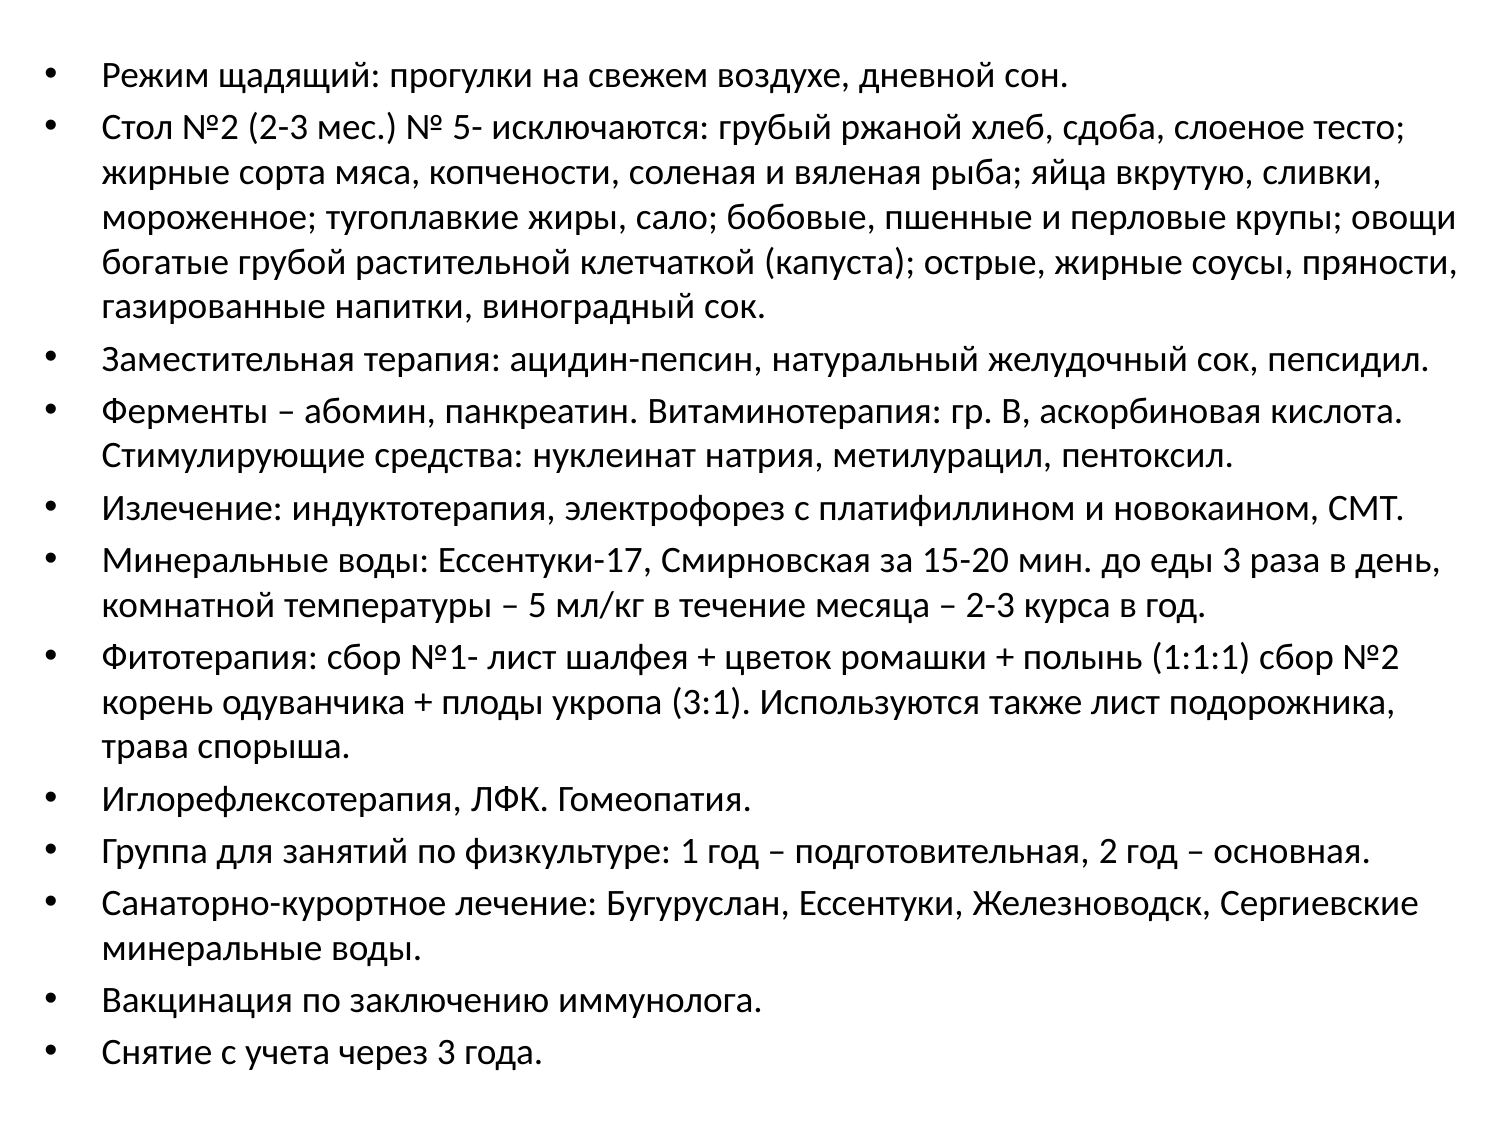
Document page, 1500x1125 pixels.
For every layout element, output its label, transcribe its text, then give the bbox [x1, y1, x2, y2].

list Режим щадящий: прогулки на свежем воздухе, дневной сон. Стол №2 (2-3 мес.) № 5- исключаются: грубый ржаной хлеб, сдоба, слоеное тесто; жирные сорта мяса, копчености, соленая и вяленая рыба; яйца вкрутую, сливки, мороженное; тугоплавкие жиры, сало; бобовые, пшенные и перловые крупы; овощи богатые грубой растительной клетчаткой (капуста); острые, жирные соусы, пряности, газированные напитки, виноградный сок. Заместительная терапия: ацидин-пепсин, натуральный желудочный сок, пепсидил. Ферменты – абомин, панкреатин. Витаминотерапия: гр. В, аскорбиновая кислота. Стимулирующие средства: нуклеинат натрия, метилурацил, пентоксил. Излечение: индуктотерапия, электрофорез с платифиллином и новокаином, СМТ. Минеральные воды: Ессентуки-17, Смирновская за 15-20 мин. до еды 3 раза в день, комнатной температуры – 5 мл/кг в течение месяца – 2-3 курса в год. Фитотерапия: сбор №1- лист шалфея + цветок ромашки + полынь (1:1:1) сбор №2 корень одуванчика + плоды укропа (3:1). Используются также лист подорожника, трава спорыша. Иглорефлексотерапия, ЛФК. Гомеопатия. Группа для занятий по физкультуре: 1 год – подготовительная, 2 год – основная. Санаторно-курортное лечение: Бугуруслан, Ессентуки, Железноводск, Сергиевские минеральные воды. Вакцинация по заключению иммунолога. Снятие с учета через 3 года. [29, 42, 1483, 1106]
